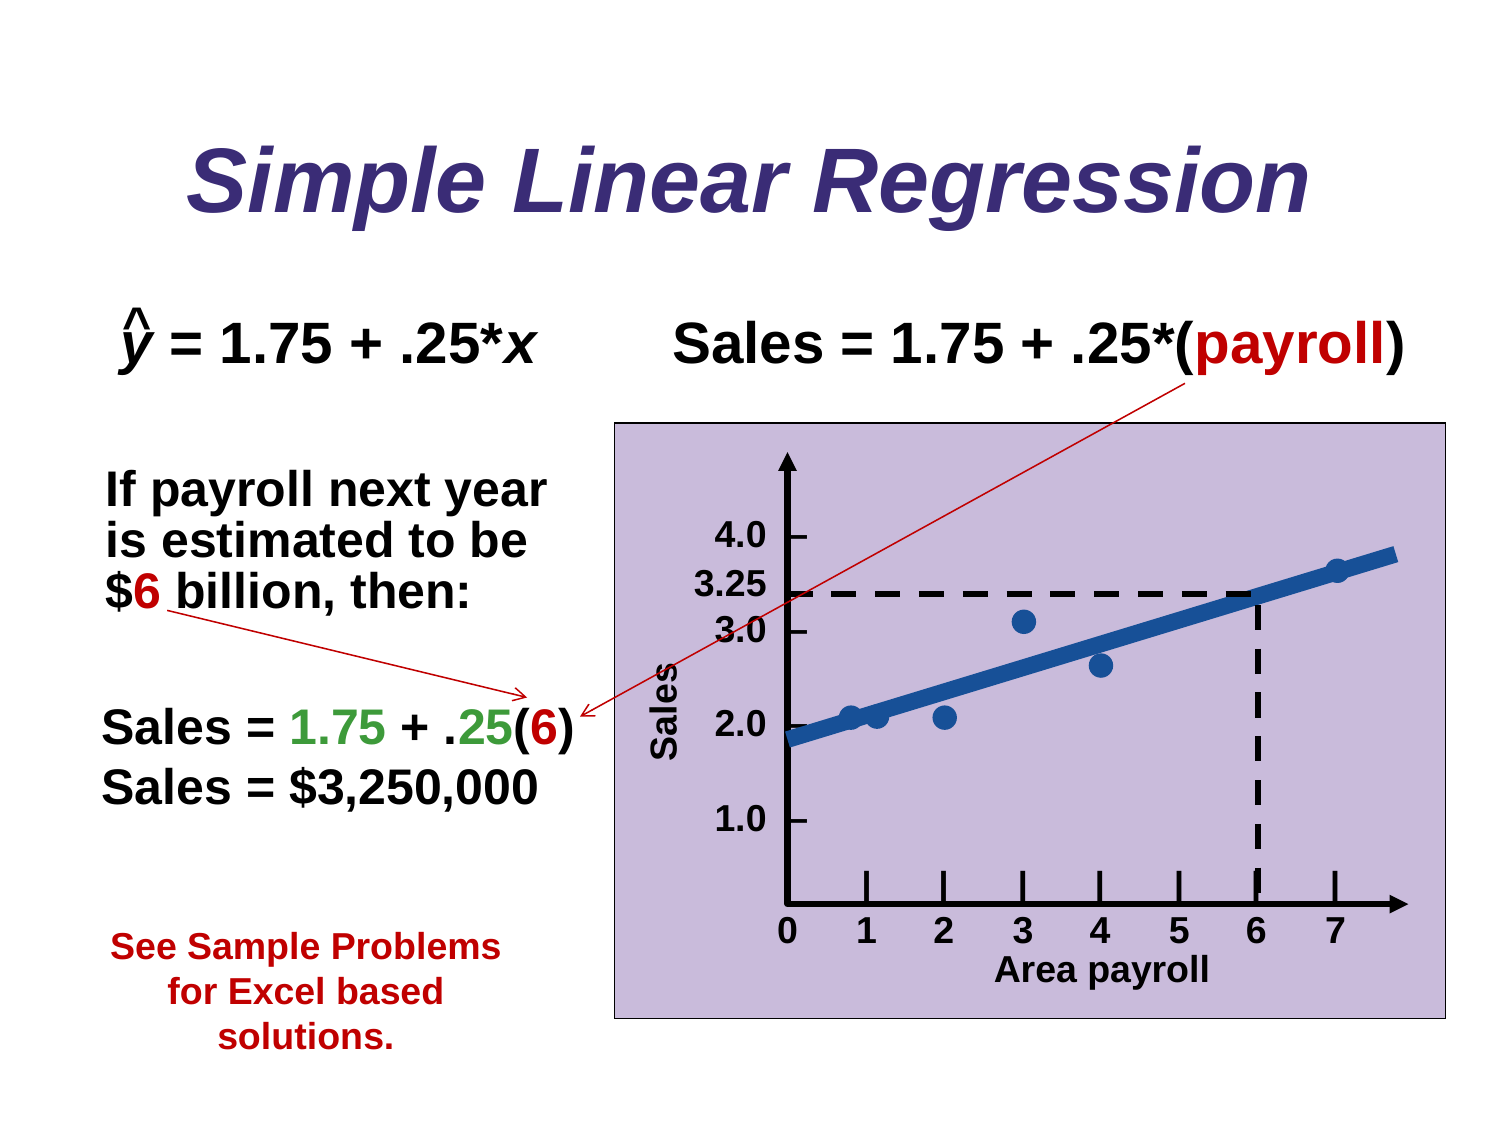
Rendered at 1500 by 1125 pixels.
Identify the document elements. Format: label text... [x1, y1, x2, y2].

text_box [166, 610, 528, 698]
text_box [579, 383, 1186, 717]
title Simple Linear Regression [112, 77, 1388, 290]
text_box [631, 451, 1409, 998]
text_box Sales = 1.75 + .25(6) Sales = $3,250,000 [87, 687, 590, 823]
text_box See Sample Problems for Excel based solutions. [84, 914, 528, 1064]
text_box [678, 551, 1259, 905]
text_box [614, 422, 1446, 1019]
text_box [103, 285, 555, 385]
text_box If payroll next year is estimated to be $6 billion, then: [91, 458, 569, 627]
text_box Sales = 1.75 + .25*(payroll) [657, 298, 1421, 383]
